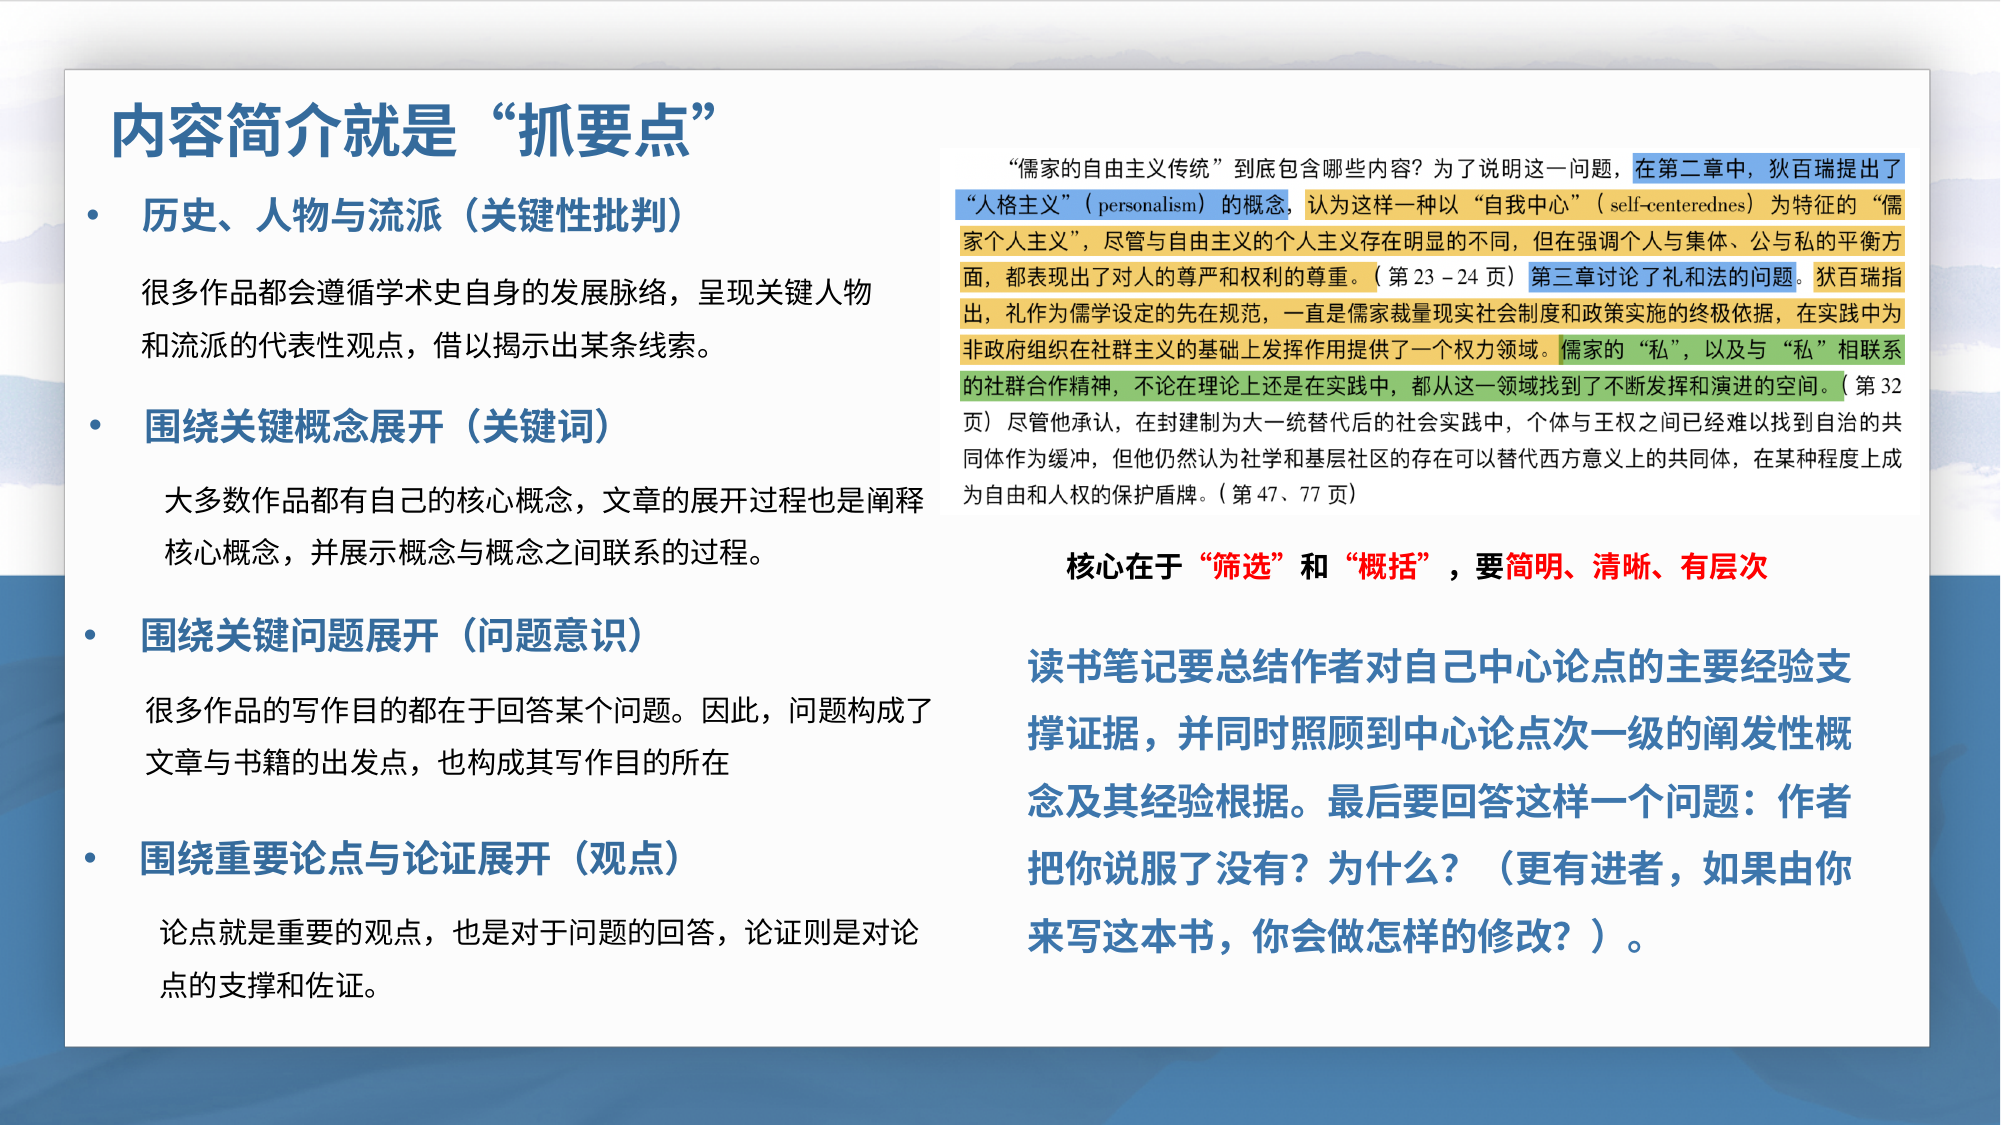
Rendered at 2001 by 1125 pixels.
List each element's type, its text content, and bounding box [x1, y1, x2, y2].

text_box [81, 394, 1160, 581]
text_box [75, 826, 1165, 969]
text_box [78, 184, 940, 383]
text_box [75, 604, 960, 793]
text_box 内容简介就是“抓要点” [101, 87, 758, 172]
text_box 核心在于“筛选”和“概括”，要简明、清晰、有层次 [1058, 522, 1797, 602]
text_box 读书笔记要总结作者对自己中心论点的主要经验支撑证据，并同时照顾到中心论点次一级的阐发性概念及其经验根据。最后要回答这样一个问题：作者把你说服了没有？为什么？（更有进者，如果由你来写这本书，你会做怎样的修改？）。 [1023, 616, 1871, 962]
picture [0, 0, 2001, 1125]
